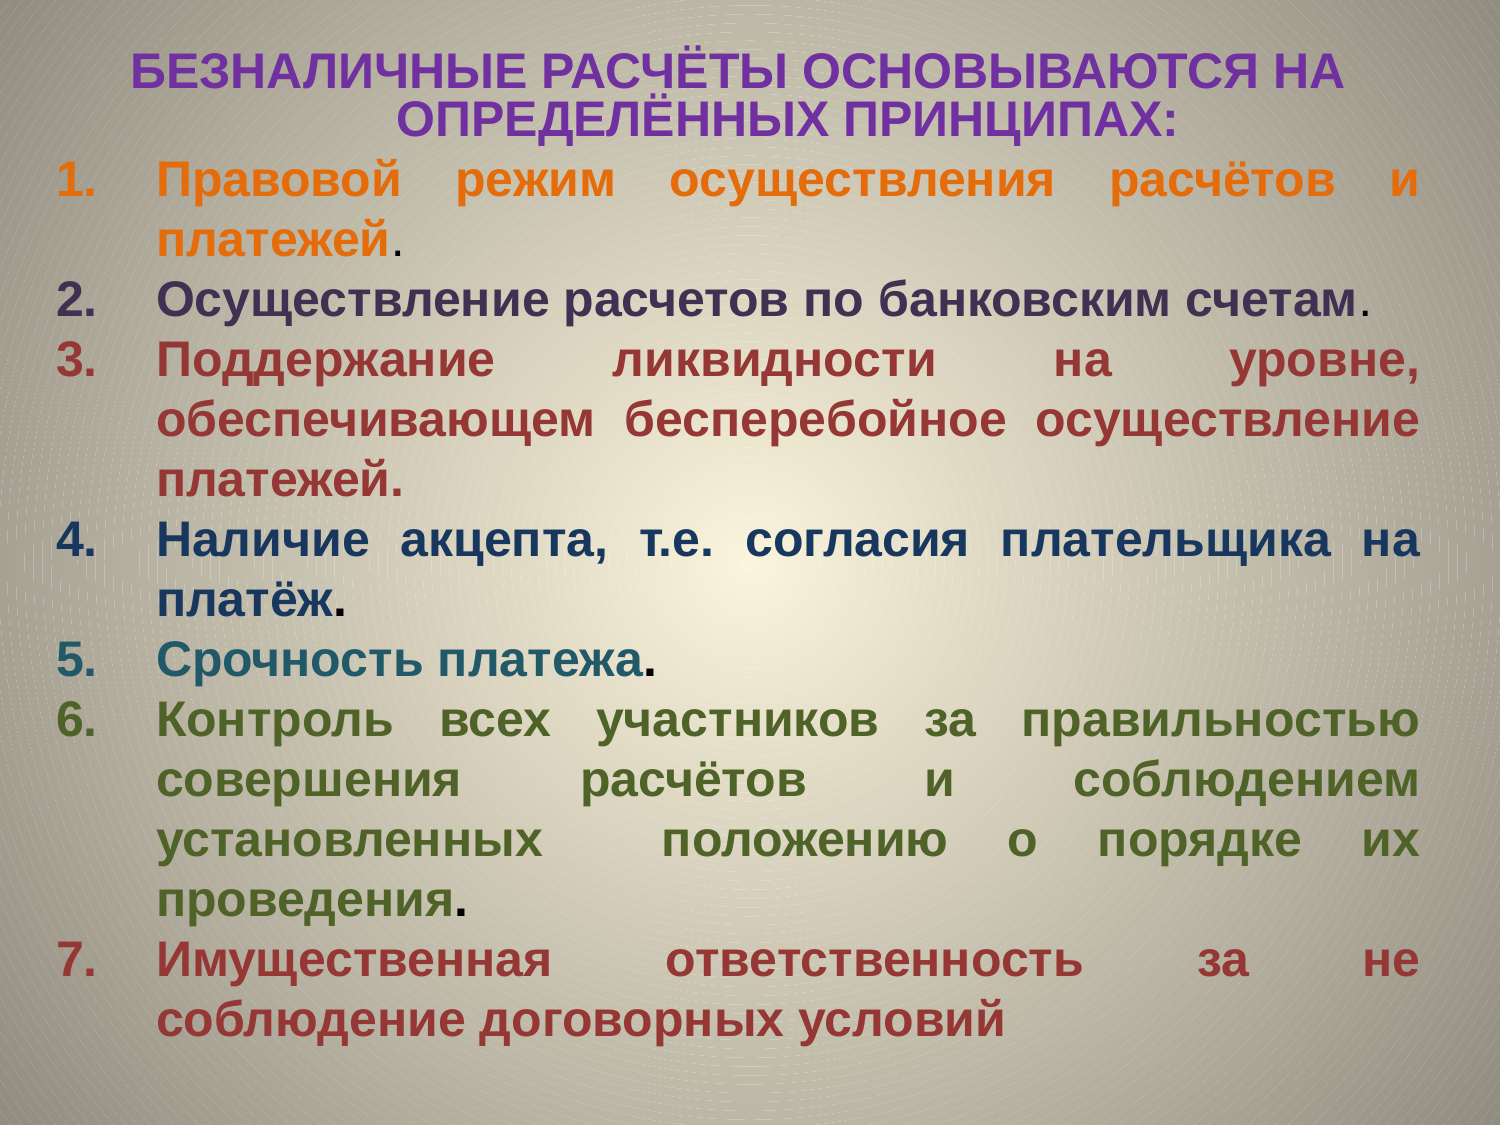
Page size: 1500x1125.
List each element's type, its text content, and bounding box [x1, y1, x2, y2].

text_box БЕЗНАЛИЧНЫЕ РАСЧЁТЫ ОСНОВЫВАЮТСЯ НА ОПРЕДЕЛЁННЫХ ПРИНЦИПАХ: Правовой режим осуществления расчётов и платежей. Осуществление расчетов по банковским счетам. Поддержание ликвидности на уровне, обеспечивающем бесперебойное осуществление платежей. Наличие акцепта, т.е. согласия плательщика на платёж. Срочность платежа. Контроль всех участников за правильностью совершения расчётов и соблюдением установленных положению о порядке их проведения. Имущественная ответственность за не соблюдение договорных условий [41, 42, 1436, 1054]
